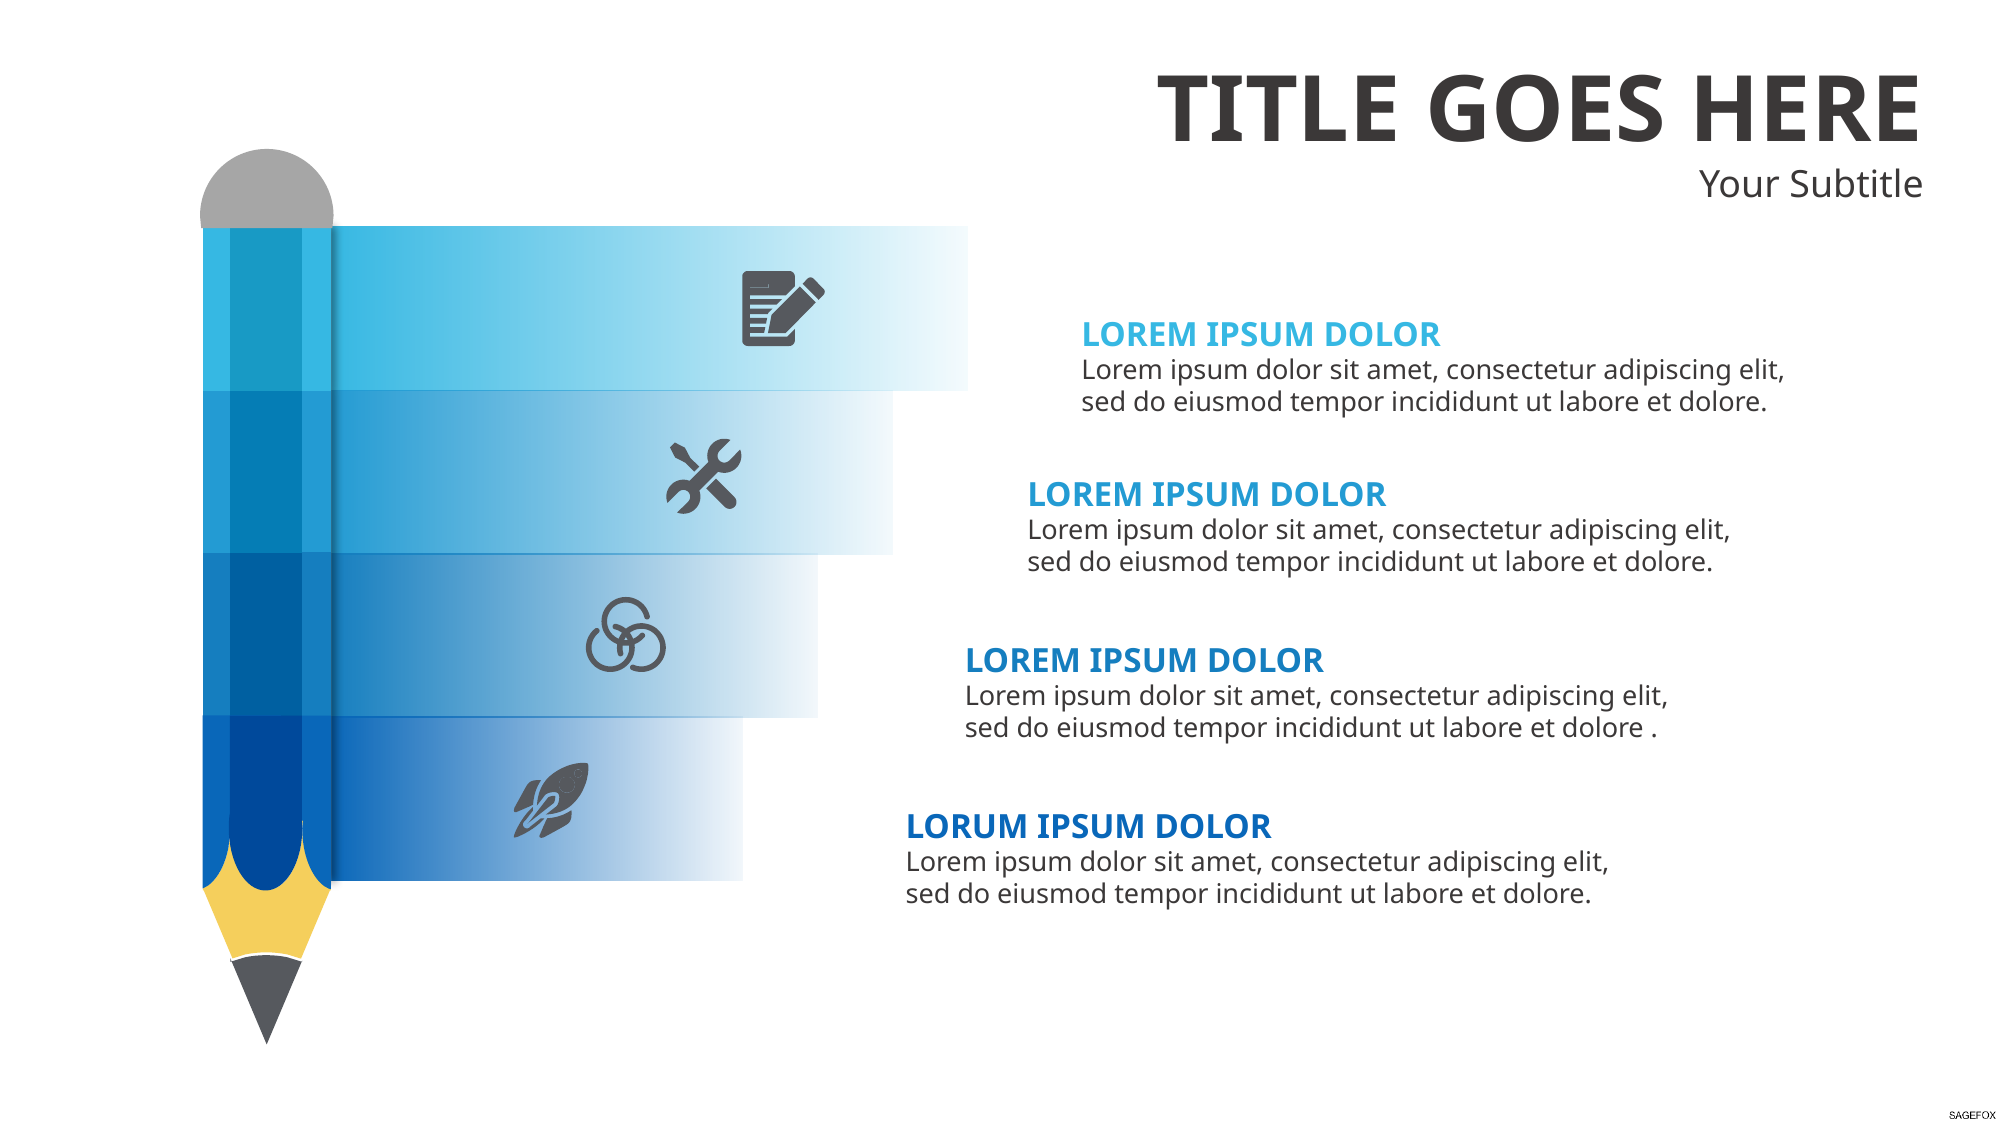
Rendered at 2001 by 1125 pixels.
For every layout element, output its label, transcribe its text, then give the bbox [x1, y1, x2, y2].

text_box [513, 762, 589, 838]
text_box [585, 596, 666, 672]
text_box [340, 226, 968, 392]
text_box TITLE GOES HERE Your Subtitle [1035, 42, 1939, 212]
text_box [342, 553, 818, 719]
picture [1924, 1102, 2000, 1123]
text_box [890, 797, 1635, 918]
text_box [666, 438, 742, 514]
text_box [742, 270, 825, 346]
text_box [341, 716, 743, 882]
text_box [199, 148, 334, 1045]
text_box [1012, 465, 1757, 586]
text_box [949, 631, 1695, 752]
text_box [1066, 305, 1811, 426]
text_box [342, 390, 893, 556]
